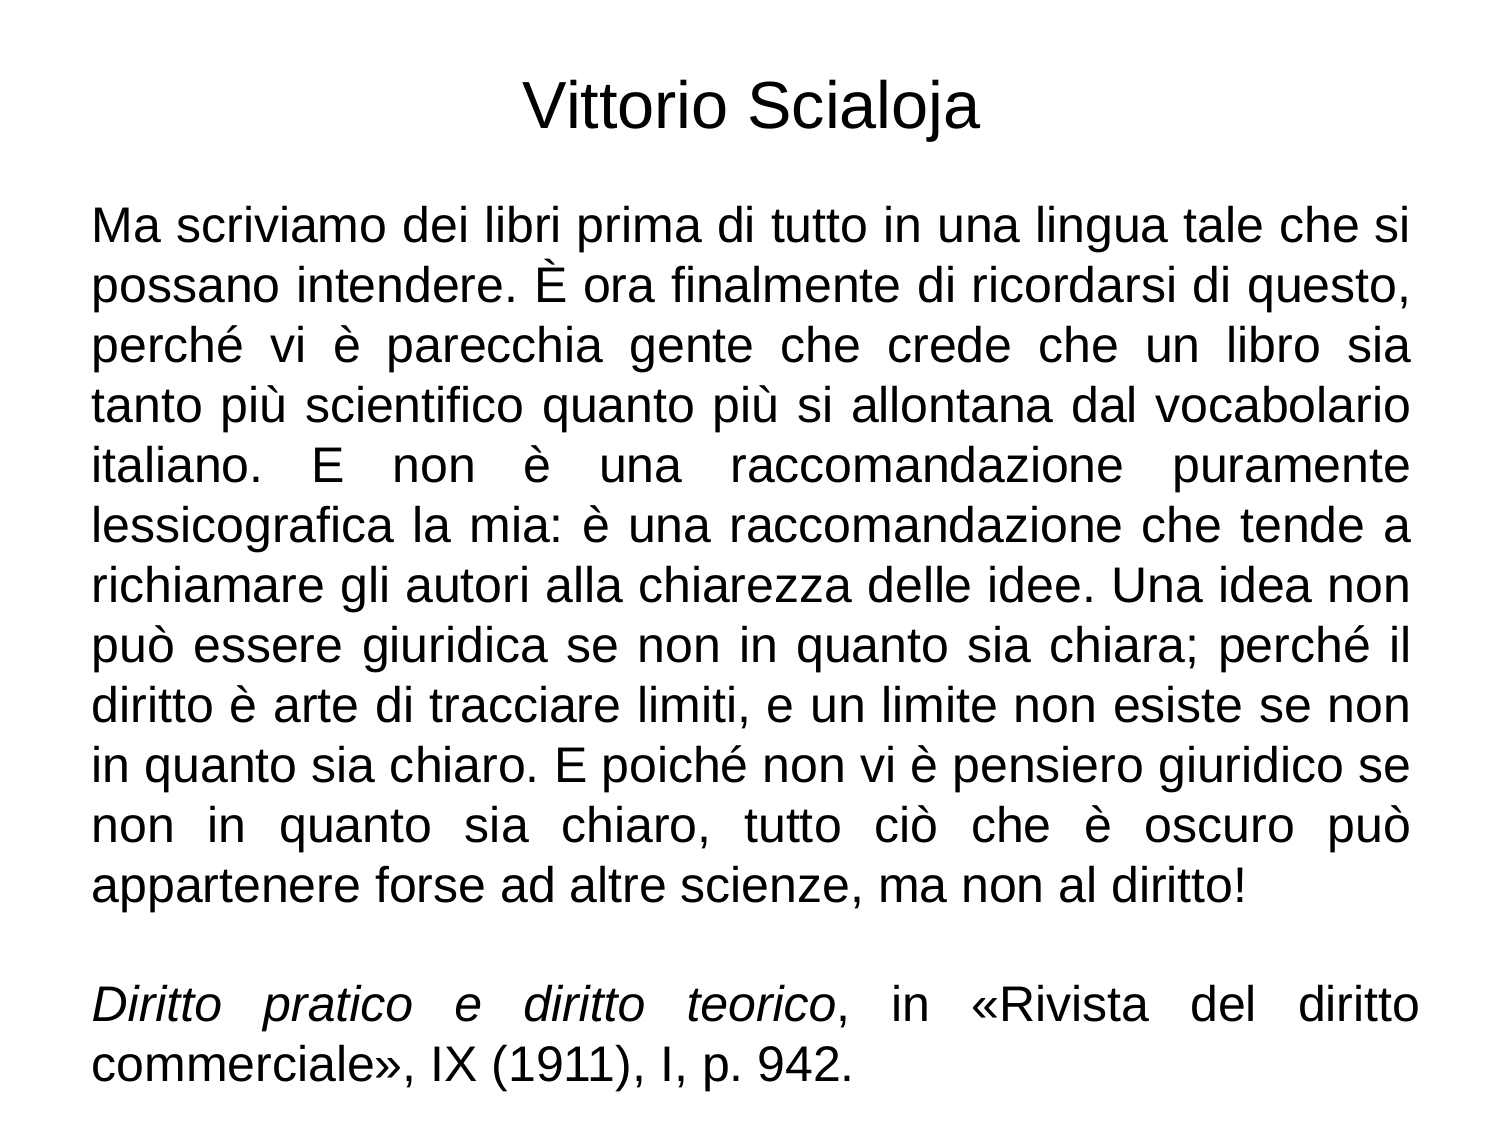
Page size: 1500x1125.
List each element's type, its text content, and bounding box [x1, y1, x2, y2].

list Ma scriviamo dei libri prima di tutto in una lingua tale che si possano intendere. È ora finalmente di ricordarsi di questo, perché vi è parecchia gente che crede che un libro sia tanto più scientifico quanto più si allontana dal vocabolario italiano. E non è una raccomandazione puramente lessicografica la mia: è una raccomandazione che tende a richiamare gli autori alla chiarezza delle idee. Una idea non può essere giuridica se non in quanto sia chiara; perché il diritto è arte di tracciare limiti, e un limite non esiste se non in quanto sia chiaro. E poiché non vi è pensiero giuridico se non in quanto sia chiaro, tutto ciò che è oscuro può appartenere forse ad altre scienze, ma non al diritto! [76, 184, 1427, 927]
text_box Diritto pratico e diritto teorico, in «Rivista del diritto commerciale», IX (1911), I, p. 942. [76, 964, 1436, 1099]
title Vittorio Scialoja [76, 19, 1427, 184]
